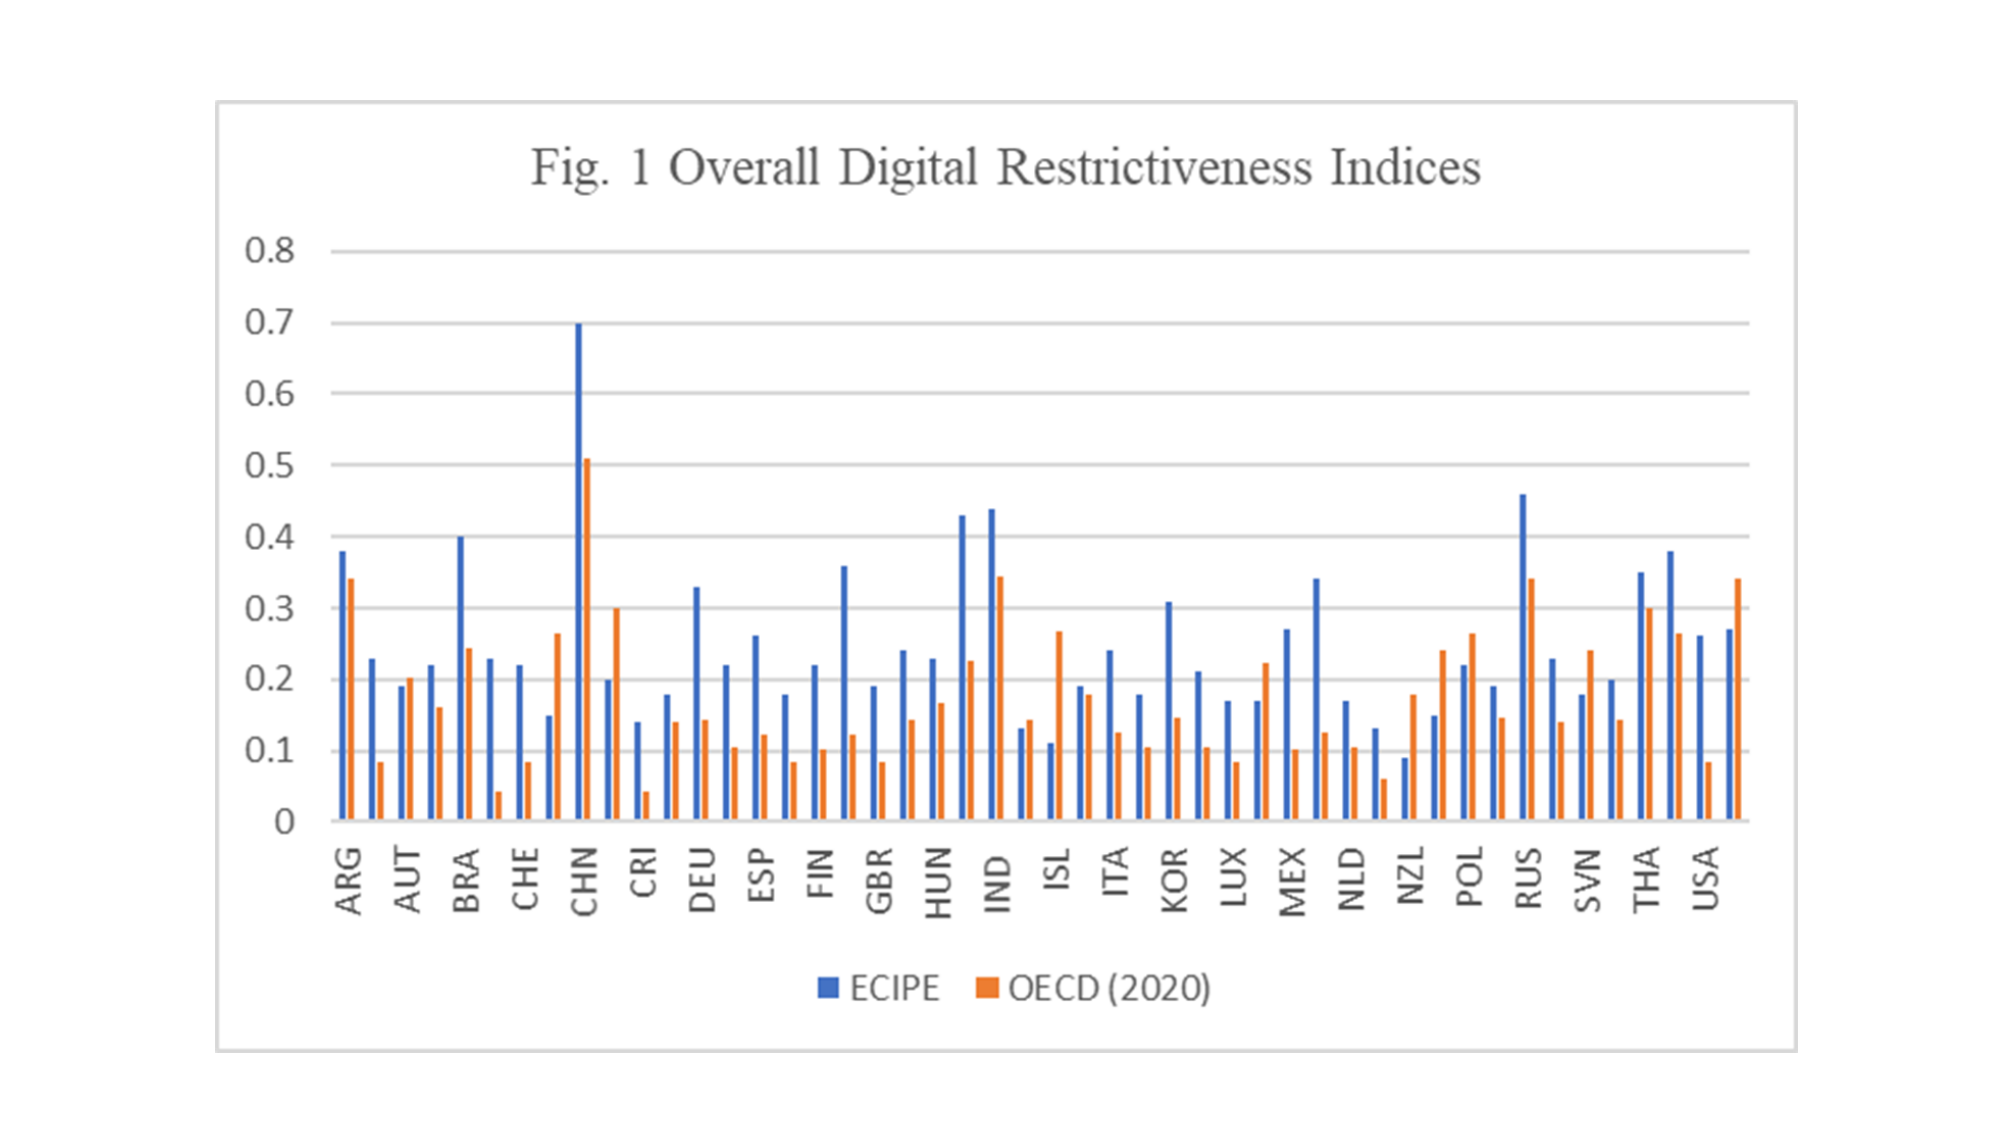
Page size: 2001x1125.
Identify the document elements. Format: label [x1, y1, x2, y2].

list [215, 100, 1798, 1053]
